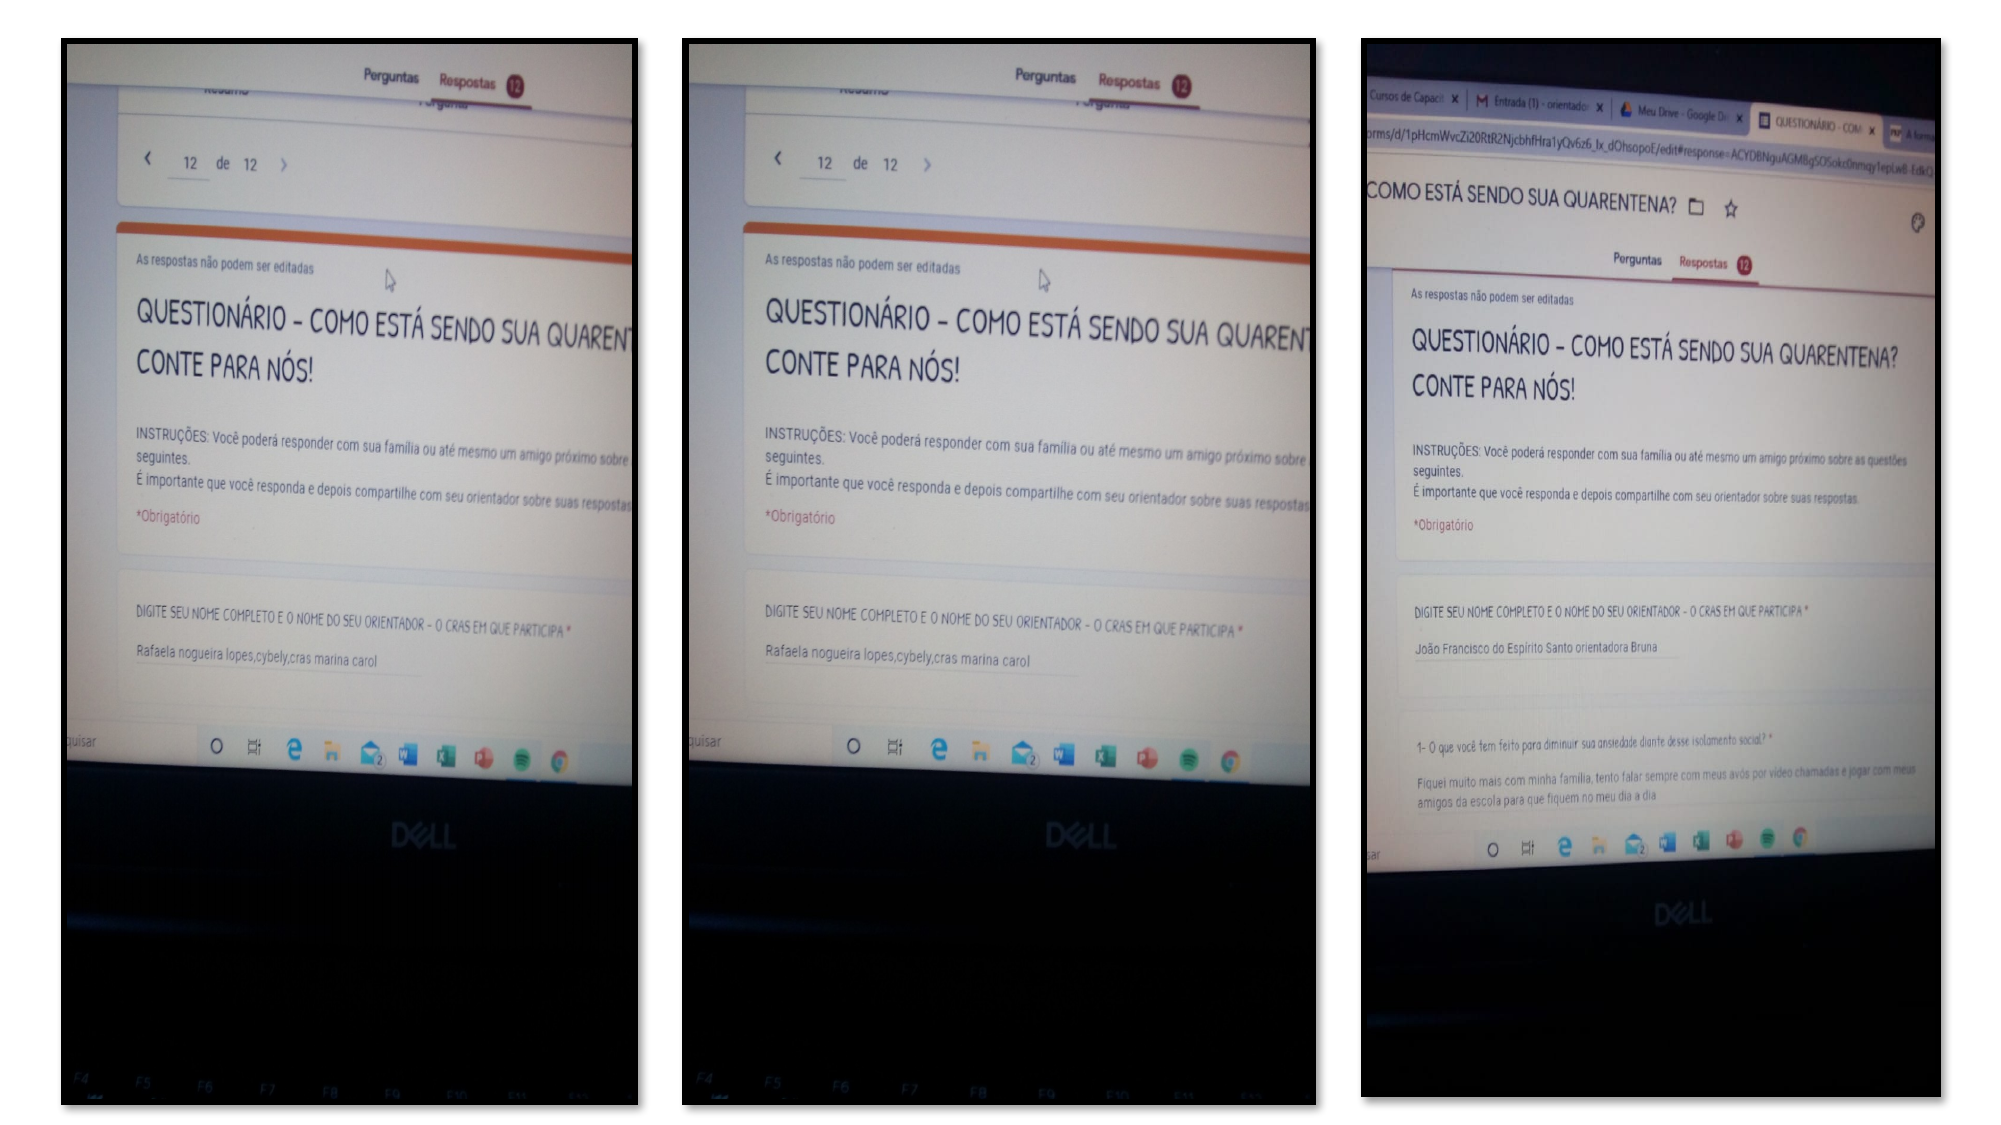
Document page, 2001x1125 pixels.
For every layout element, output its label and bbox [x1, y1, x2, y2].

picture [688, 44, 1310, 1099]
picture [1366, 44, 1936, 1092]
picture [66, 44, 632, 1099]
